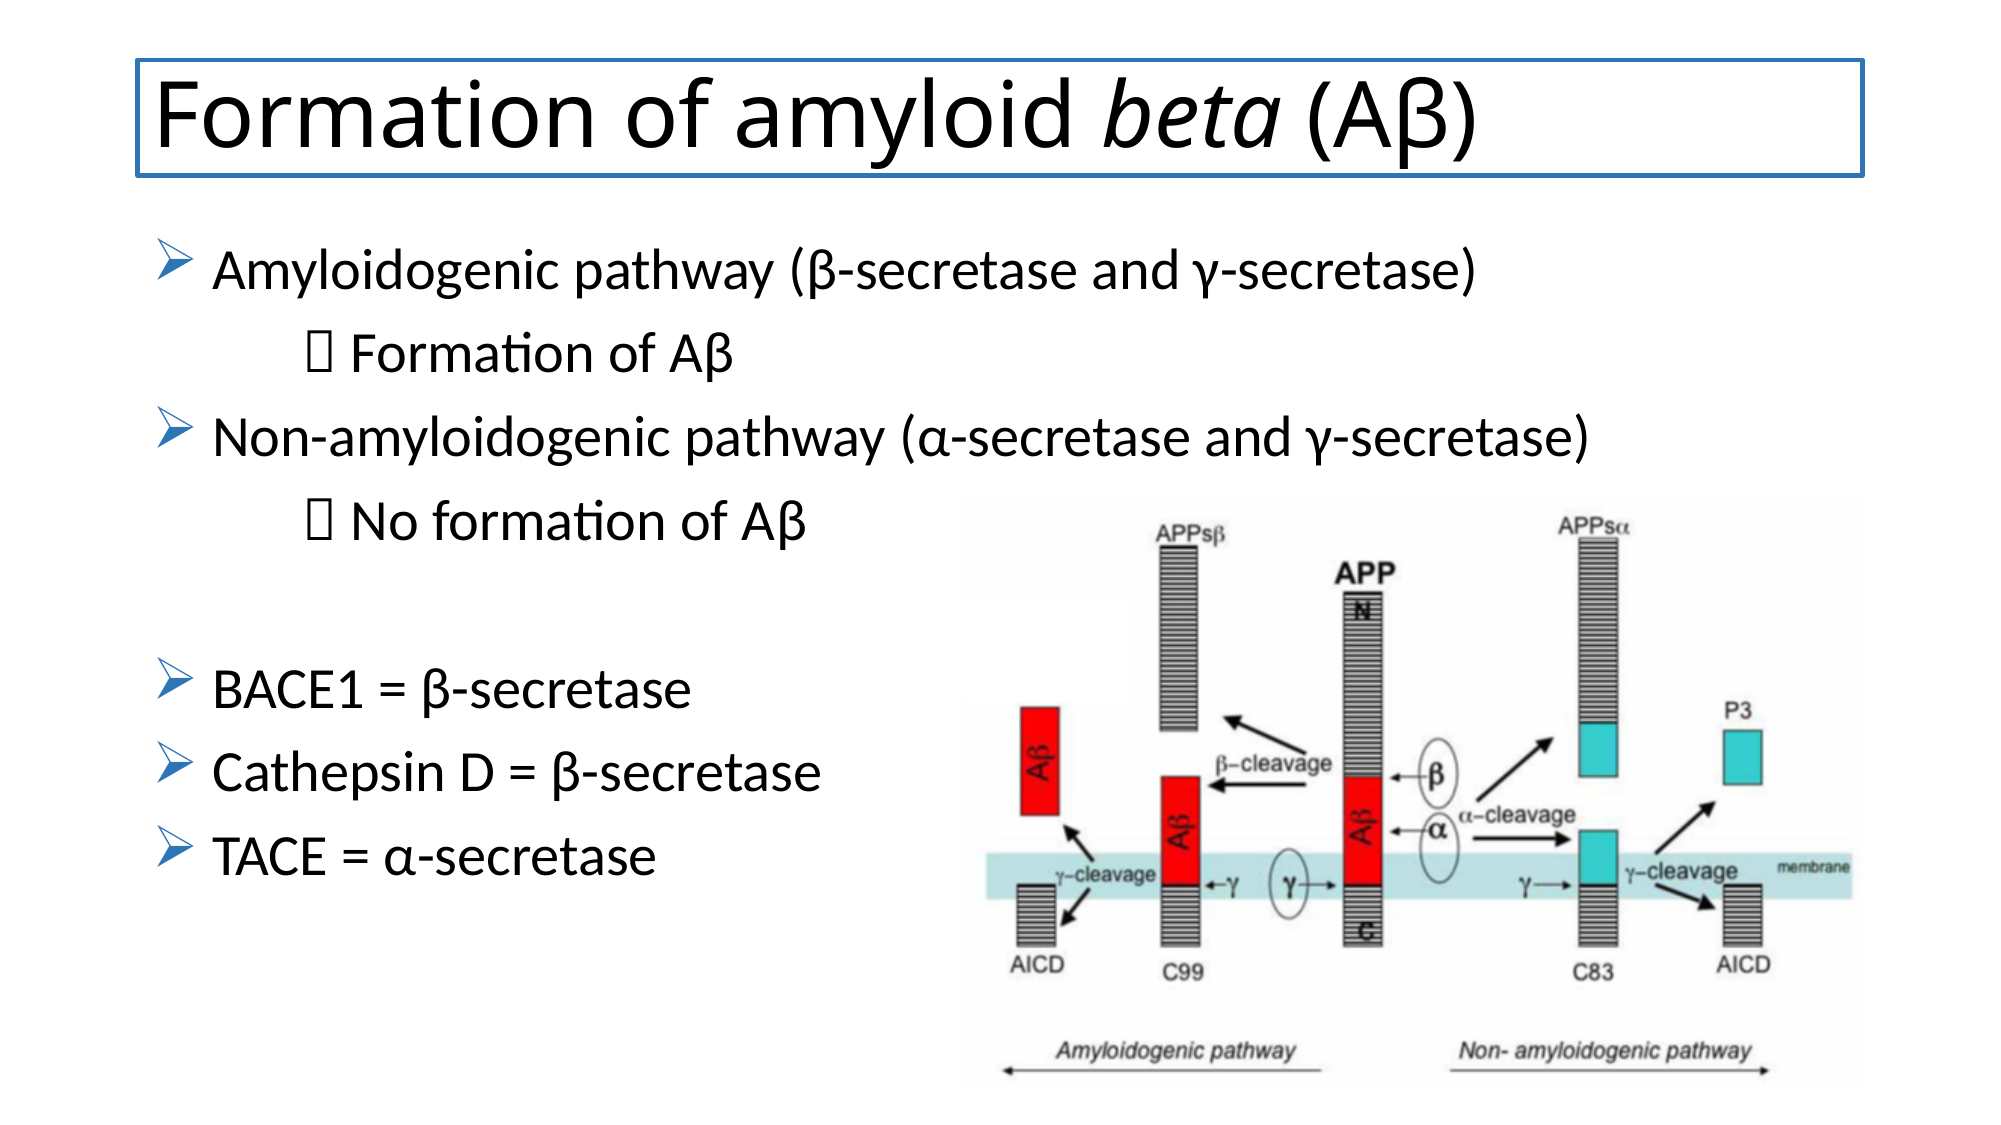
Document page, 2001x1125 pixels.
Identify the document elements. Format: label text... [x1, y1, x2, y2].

picture [947, 483, 1863, 1089]
title Formation of amyloid beta (Aβ) [137, 59, 1863, 176]
list Amyloidogenic pathway (β-secretase and γ-secretase)  Formation of Aβ Non-amyloidogenic pathway (α-secretase and γ-secretase)  No formation of Aβ BACE1 = β-secretase Cathepsin D = β-secretase TACE = α-secretase [137, 231, 1863, 1033]
